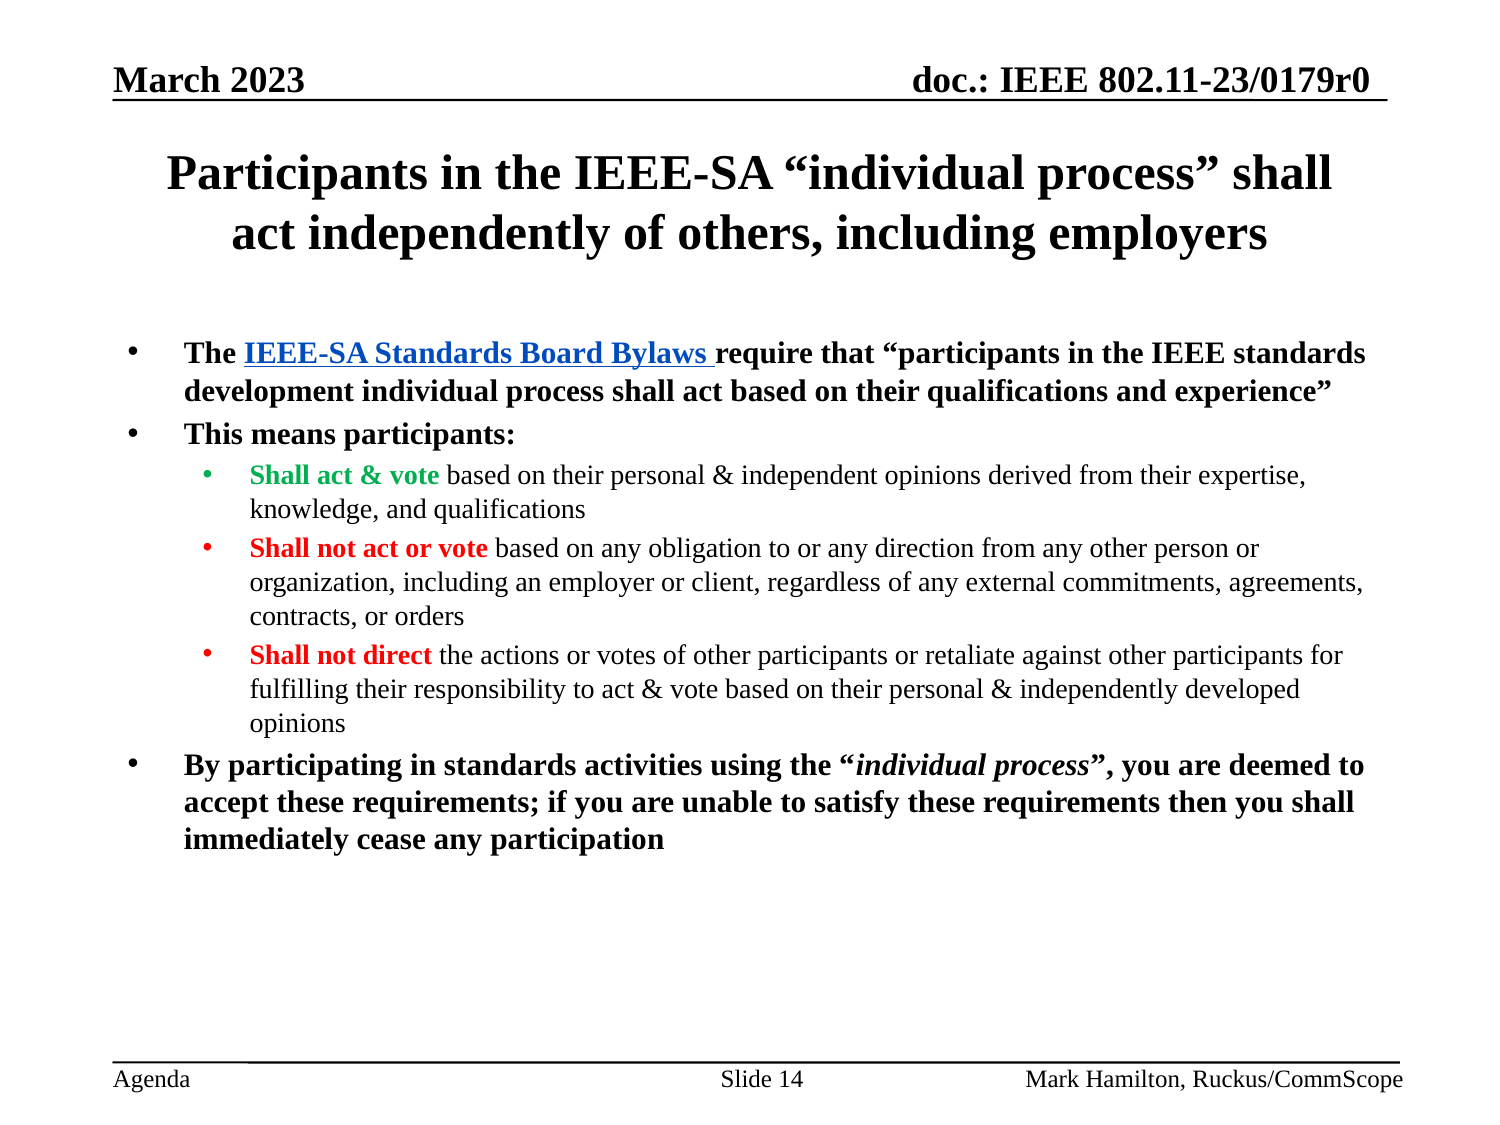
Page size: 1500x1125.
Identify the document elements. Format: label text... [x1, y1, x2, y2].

title Participants in the IEEE-SA “individual process” shall act independently of others, including employers [112, 112, 1388, 288]
list The IEEE-SA Standards Board Bylaws require that “participants in the IEEE standards development individual process shall act based on their qualifications and experience” This means participants: Shall act & vote based on their personal & independent opinions derived from their expertise, knowledge, and qualifications Shall not act or vote based on any obligation to or any direction from any other person or organization, including an employer or client, regardless of any external commitments, agreements, contracts, or orders Shall not direct the actions or votes of other participants or retaliate against other participants for fulfilling their responsibility to act & vote based on their personal & independently developed opinions By participating in standards activities using the “individual process”, you are deemed to accept these requirements; if you are unable to satisfy these requirements then you shall immediately cease any participation [112, 324, 1388, 1000]
